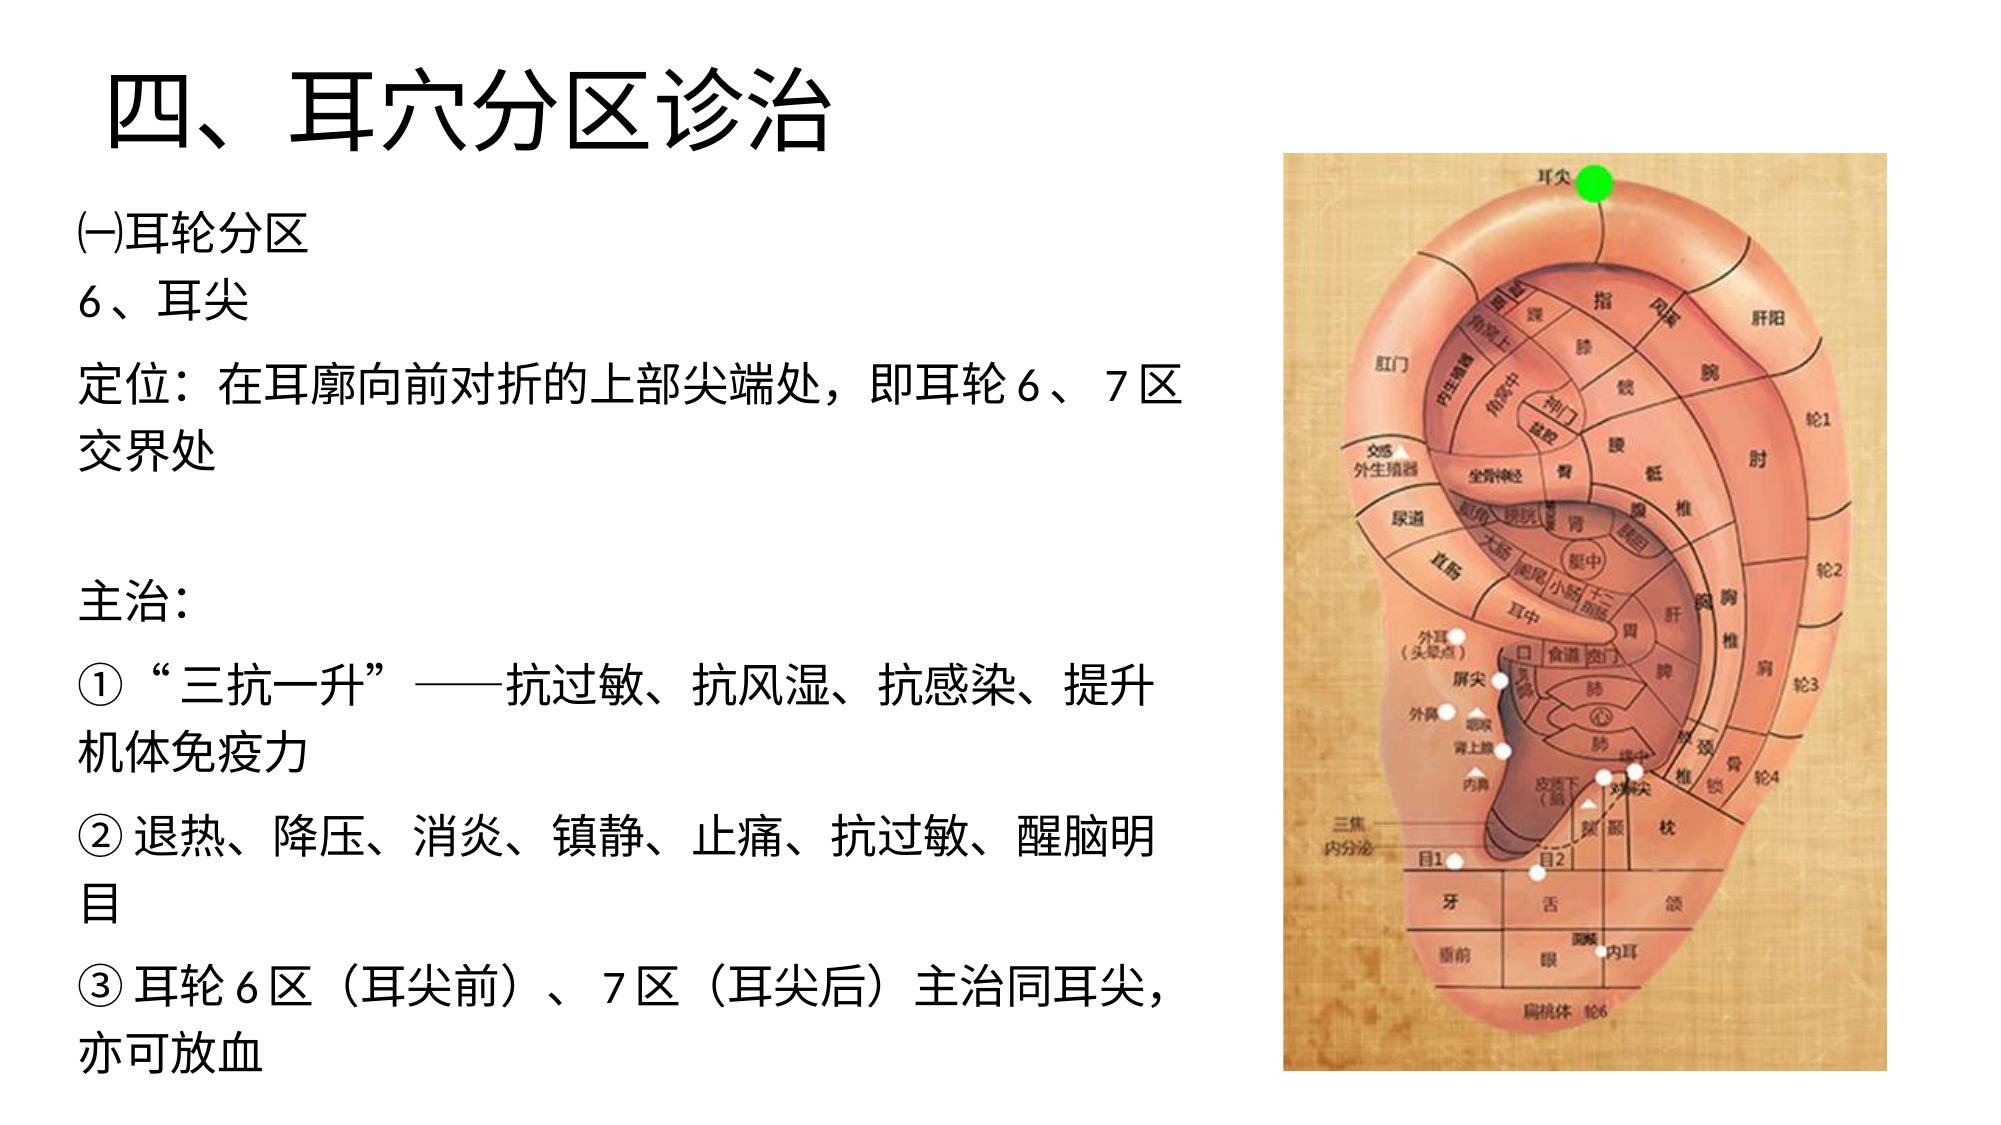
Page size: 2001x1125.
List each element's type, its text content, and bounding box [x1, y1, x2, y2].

title 四、耳穴分区诊治 [88, 26, 868, 202]
list ㈠耳轮分区 6、耳尖 定位：在耳廓向前对折的上部尖端处，即耳轮6、7区交界处 主治： ①“三抗一升”——抗过敏、抗风湿、抗感染、提升机体免疫力 ②退热、降压、消炎、镇静、止痛、抗过敏、醒脑明目 ③耳轮6区（耳尖前）、7区（耳尖后）主治同耳尖，亦可放血 [62, 202, 1213, 1094]
picture [1282, 152, 1888, 1071]
